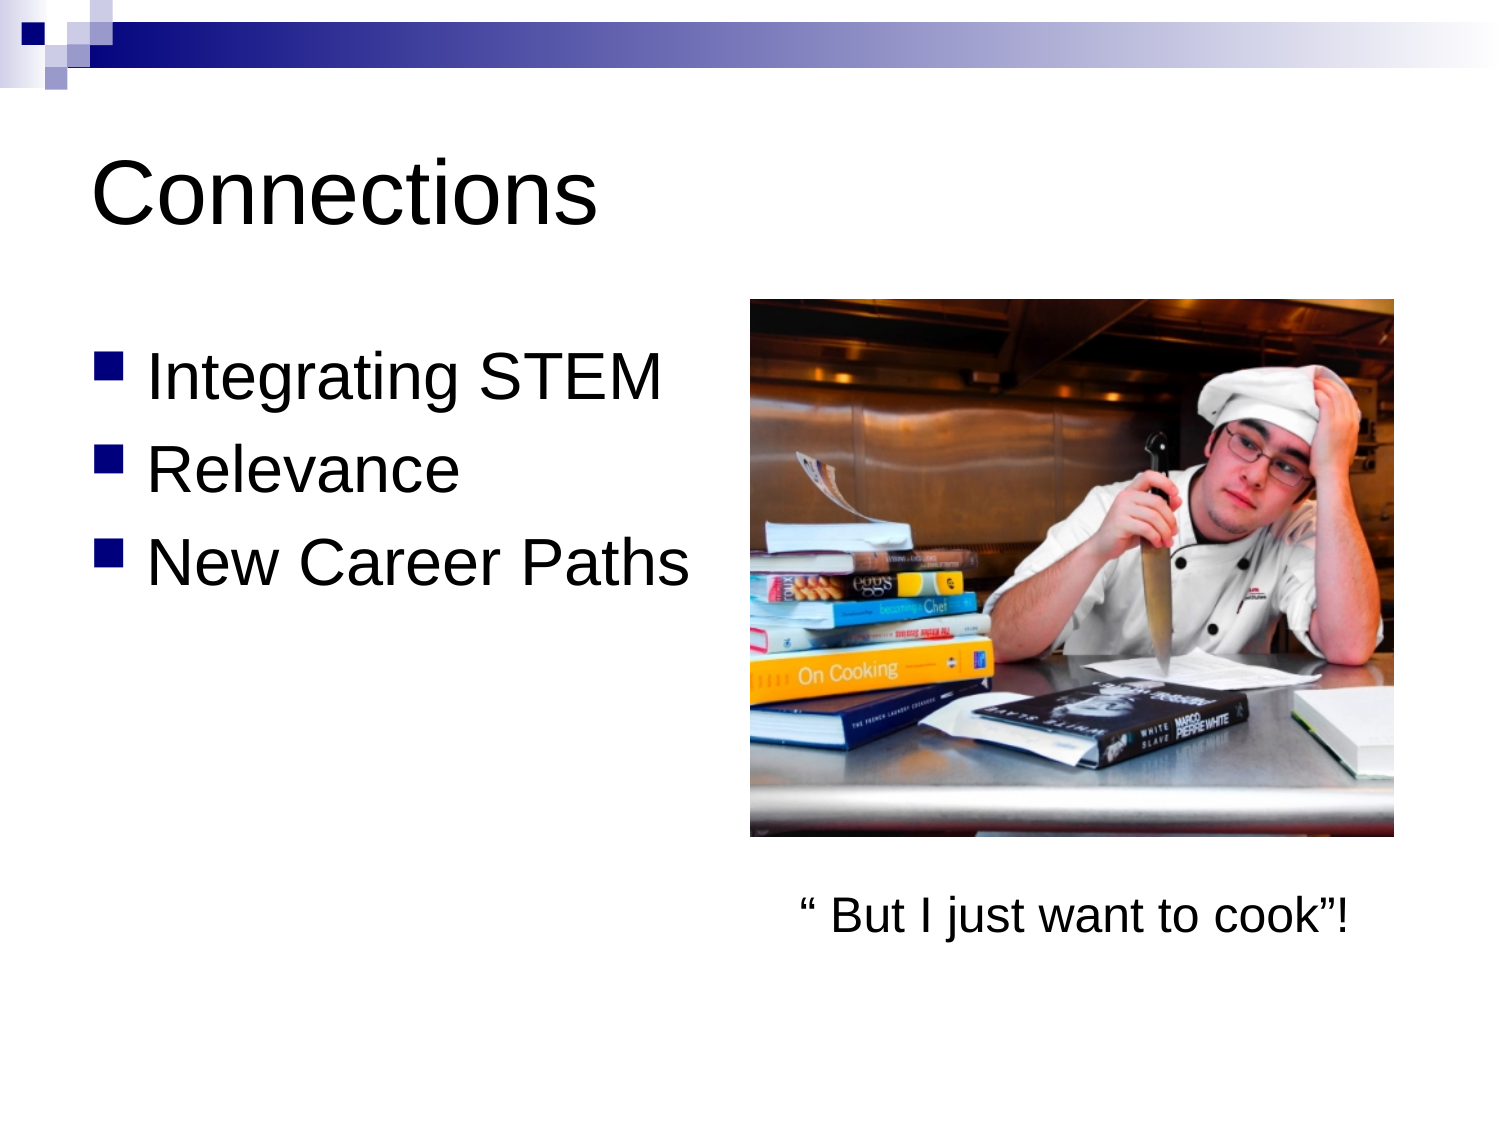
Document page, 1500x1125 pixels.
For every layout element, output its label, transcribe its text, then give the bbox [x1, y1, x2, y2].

picture [749, 299, 1394, 838]
title Connections [74, 74, 1426, 301]
text_box “ But I just want to cook”! [725, 874, 1425, 950]
list Integrating STEM Relevance New Career Paths [74, 324, 1426, 963]
